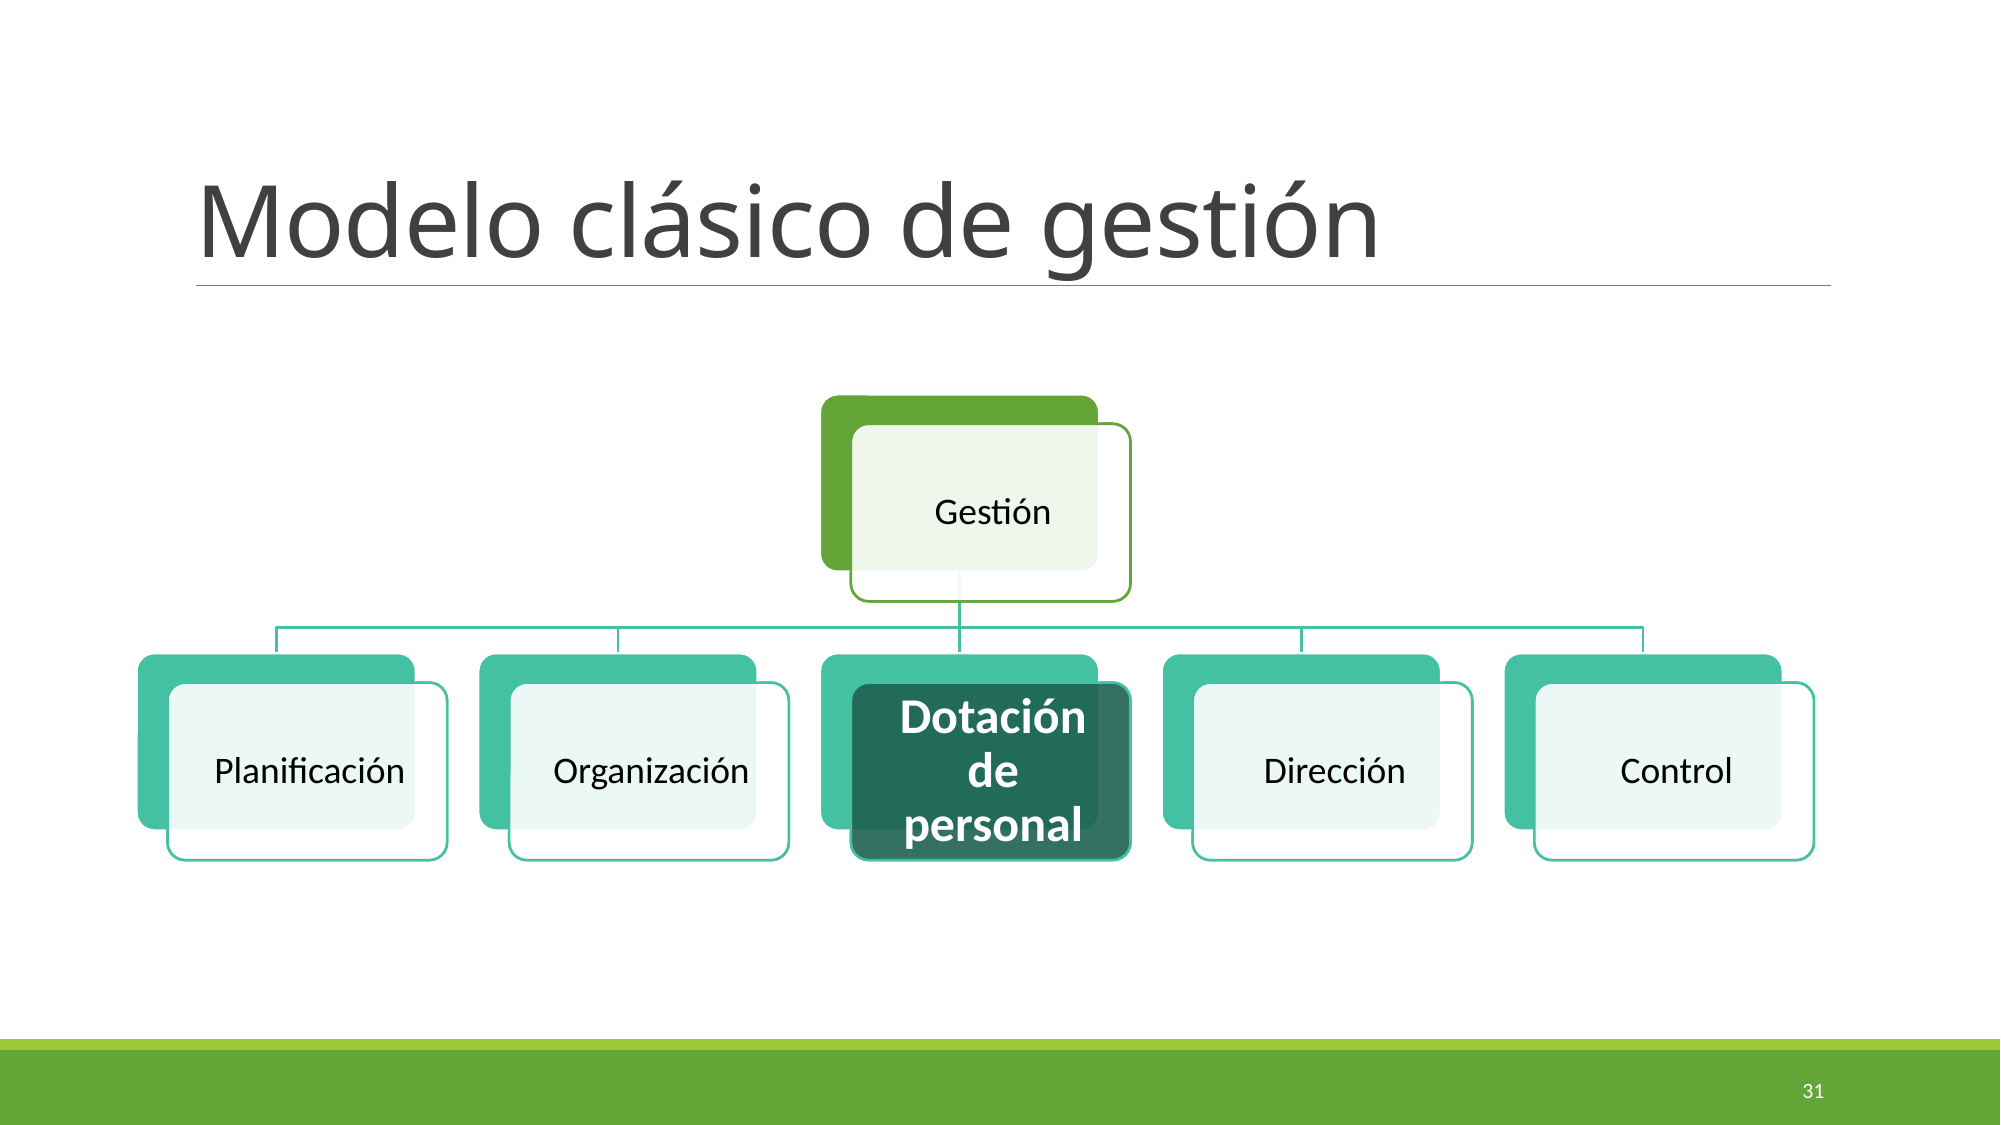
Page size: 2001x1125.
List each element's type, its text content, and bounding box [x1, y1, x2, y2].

slide_number 31 [1624, 1059, 1840, 1120]
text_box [135, 285, 1816, 970]
title Modelo clásico de gestión [180, 47, 1830, 285]
